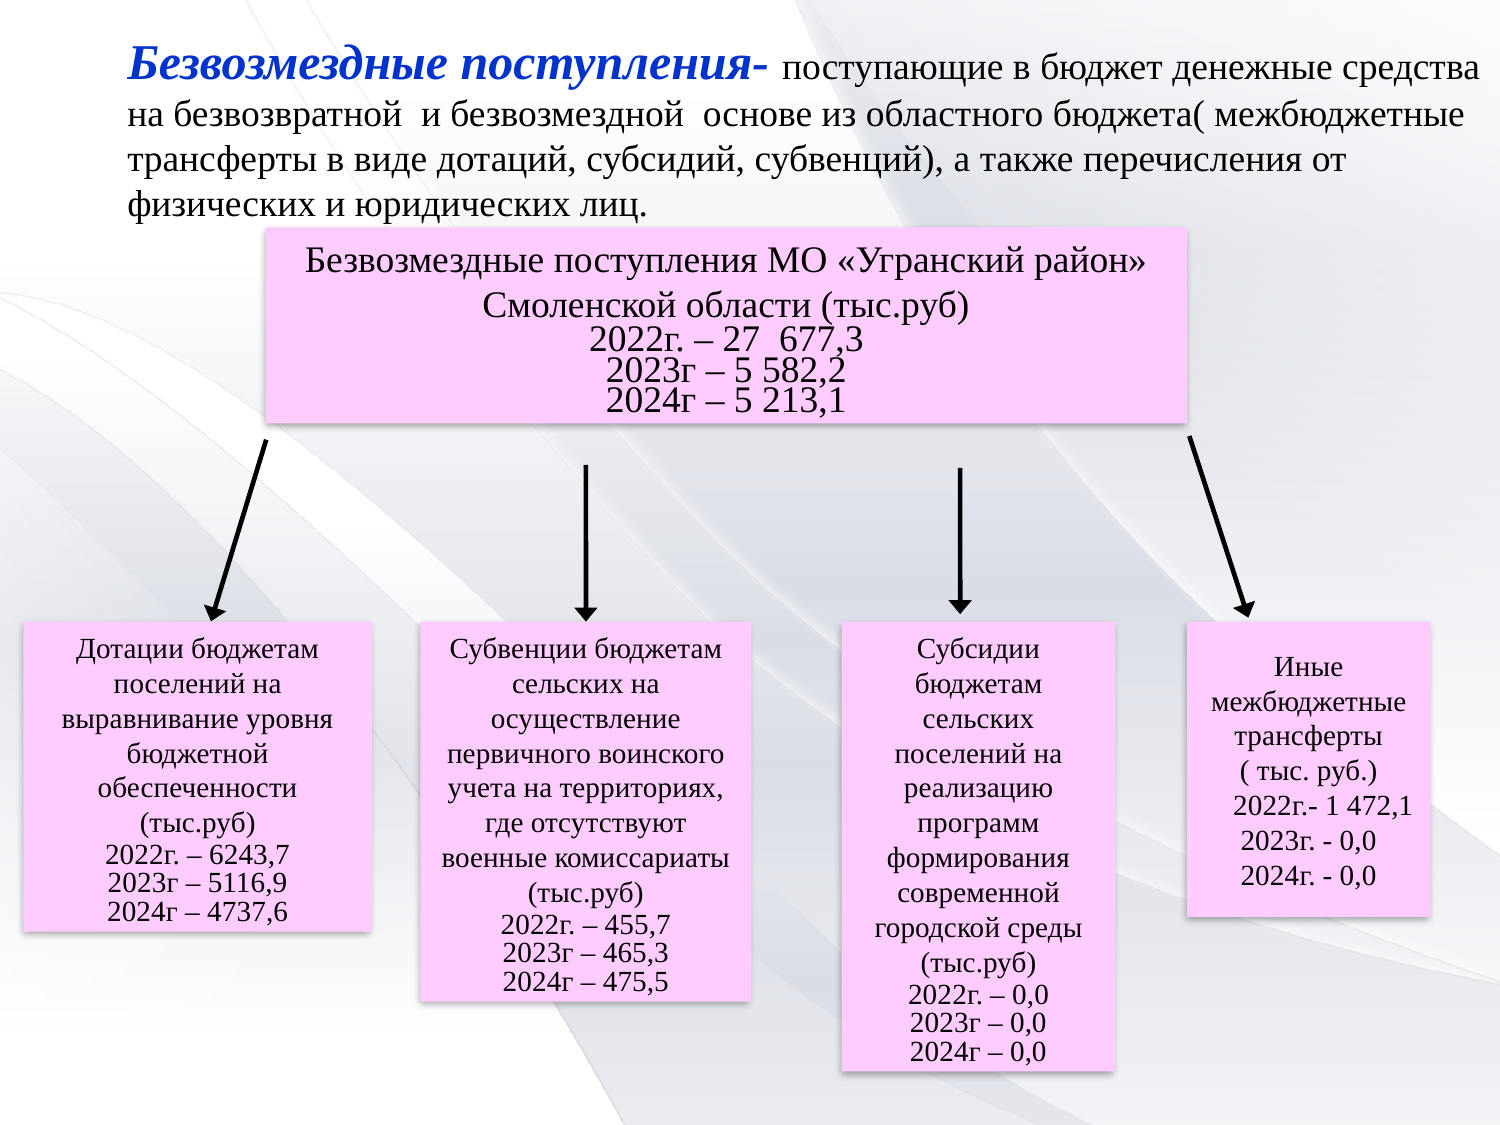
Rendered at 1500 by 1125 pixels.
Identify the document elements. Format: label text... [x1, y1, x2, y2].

text_box Дотации бюджетам поселений на выравнивание уровня бюджетной обеспеченности (тыс.руб) 2022г. – 6243,7 2023г – 5116,9 2024г – 4737,6 [23, 621, 372, 932]
text_box [949, 467, 971, 615]
text_box [204, 439, 267, 622]
text_box [575, 464, 597, 622]
text_box Иные межбюджетные трансферты ( тыс. руб.) 2022г.- 1 472,1 2023г. - 0,0 2024г. - 0,0 [1185, 619, 1432, 919]
picture [0, 0, 1500, 1125]
text_box Безвозмездные поступления МО «Угранский район» Смоленской области (тыс.руб) 2022г. – 27 677,3 2023г – 5 582,2 2024г – 5 213,1 [265, 227, 1187, 424]
text_box Субсидии бюджетам сельских поселений на реализацию программ формирования современной городской среды (тыс.руб) 2022г. – 0,0 2023г – 0,0 2024г – 0,0 [841, 621, 1116, 1072]
text_box [1189, 435, 1255, 618]
title Безвозмездные поступления- поступающие в бюджет денежные средства на безвозвратной и безвозмездной основе из областного бюджета( межбюджетные трансферты в виде дотаций, субсидий, субвенций), а также перечисления от физических и юридических лиц. [111, 30, 1500, 232]
text_box Субвенции бюджетам сельских на осуществление первичного воинского учета на территориях, где отсутствуют военные комиссариаты (тыс.руб) 2022г. – 455,7 2023г – 465,3 2024г – 475,5 [420, 621, 752, 1002]
